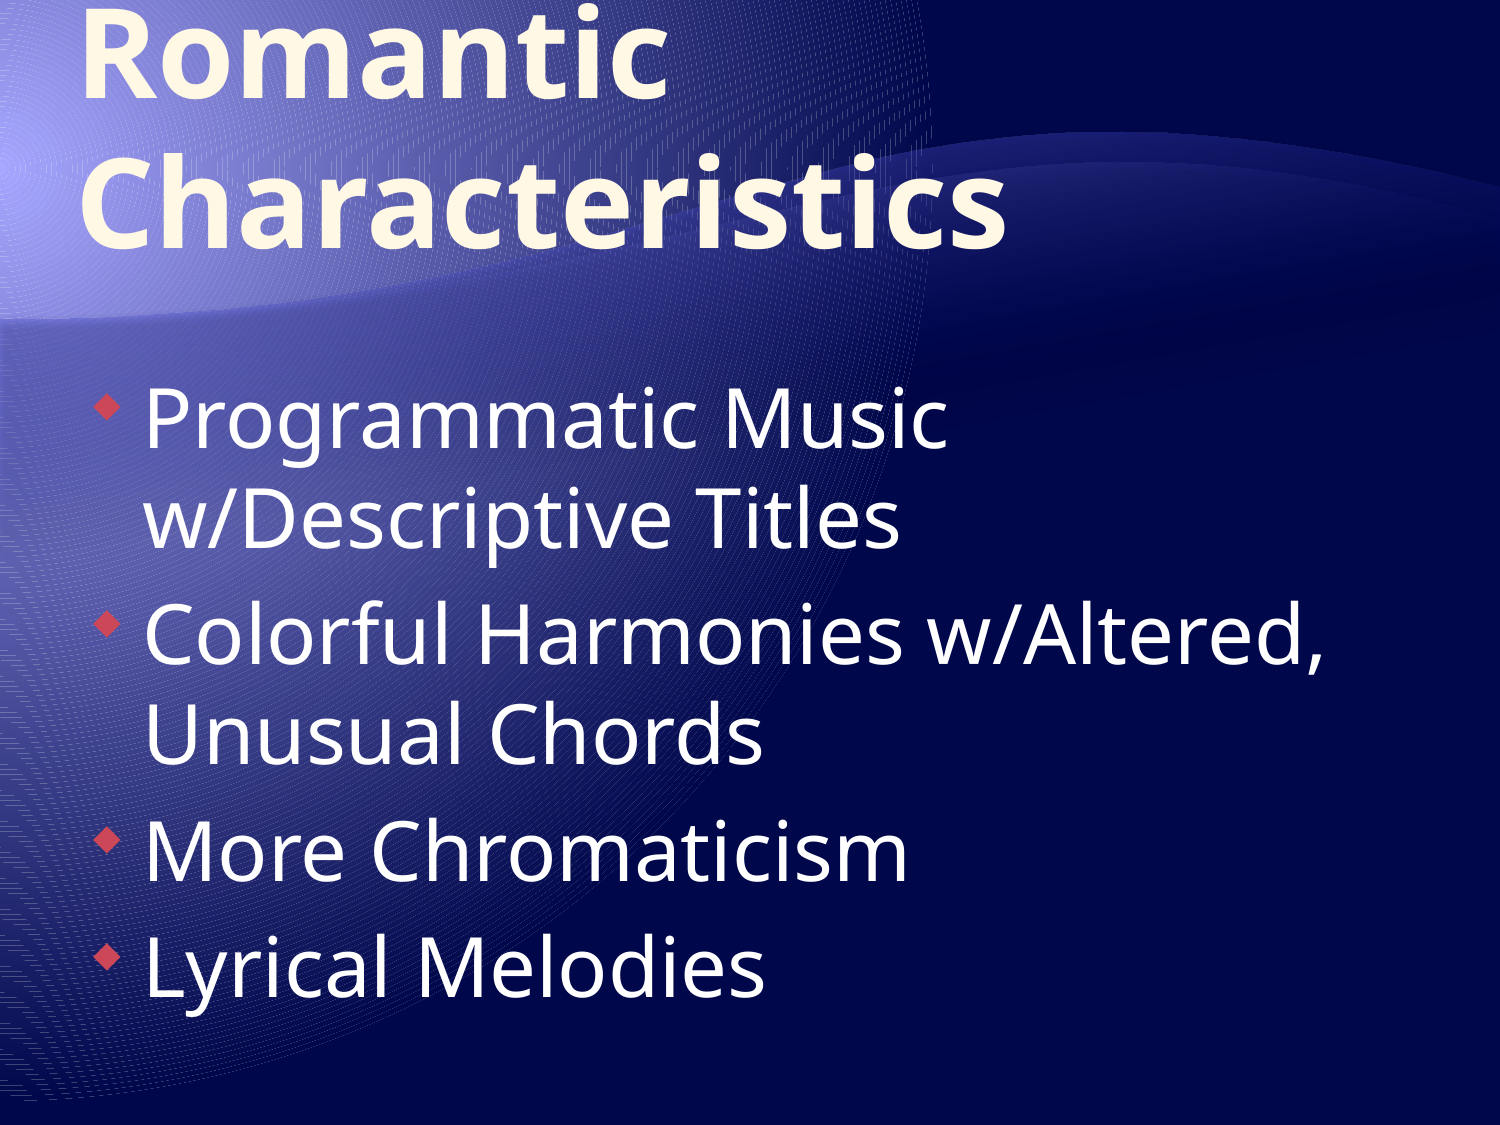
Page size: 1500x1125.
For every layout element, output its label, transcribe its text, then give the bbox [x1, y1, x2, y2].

title Romantic Characteristics [75, 24, 1425, 275]
list Programmatic Music w/Descriptive Titles Colorful Harmonies w/Altered, Unusual Chords More Chromaticism Lyrical Melodies [75, 357, 1425, 1033]
